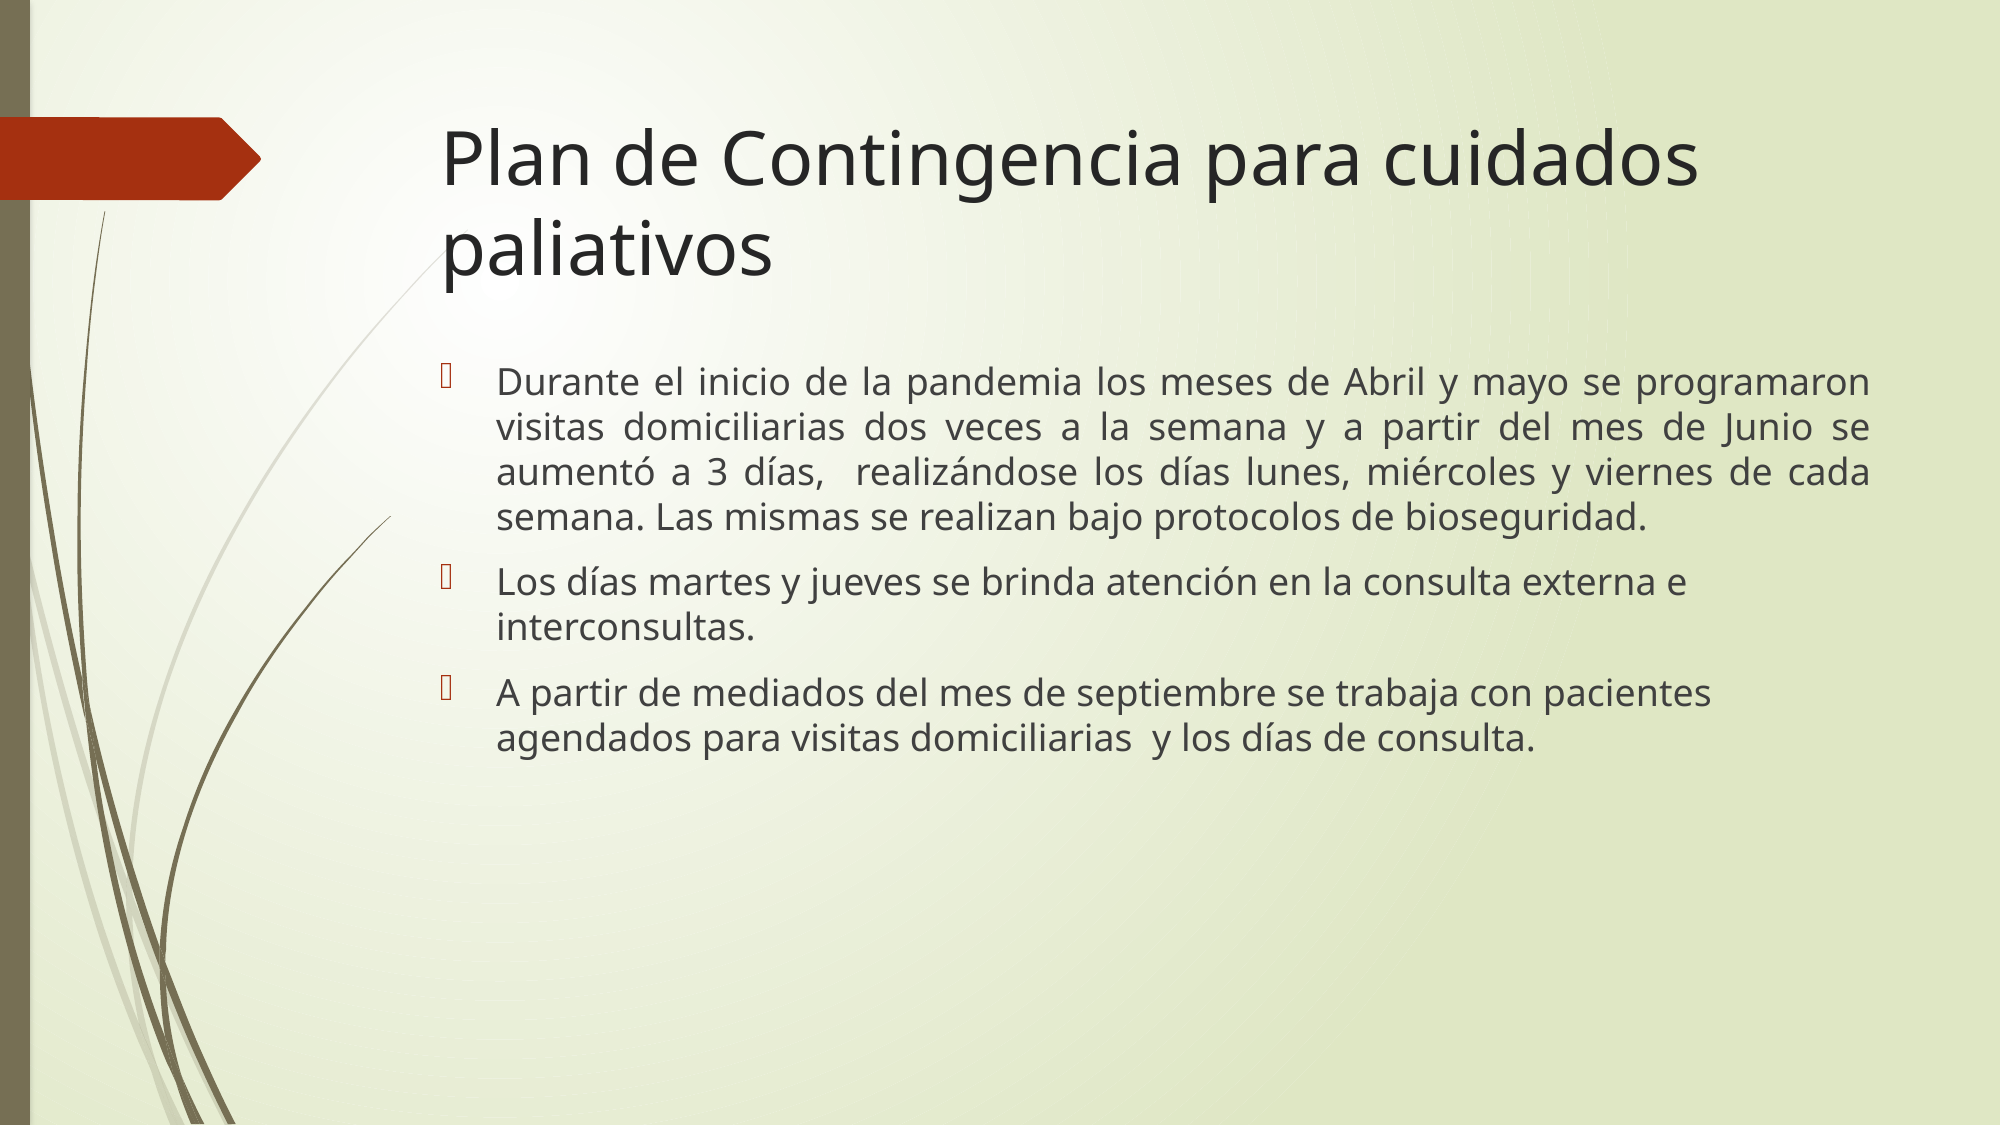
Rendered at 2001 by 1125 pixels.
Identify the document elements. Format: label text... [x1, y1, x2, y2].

list Durante el inicio de la pandemia los meses de Abril y mayo se programaron visitas domiciliarias dos veces a la semana y a partir del mes de Junio se aumentó a 3 días, realizándose los días lunes, miércoles y viernes de cada semana. Las mismas se realizan bajo protocolos de bioseguridad. Los días martes y jueves se brinda atención en la consulta externa e interconsultas. A partir de mediados del mes de septiembre se trabaja con pacientes agendados para visitas domiciliarias y los días de consulta. [424, 350, 1888, 970]
title Plan de Contingencia para cuidados paliativos [425, 102, 1888, 313]
